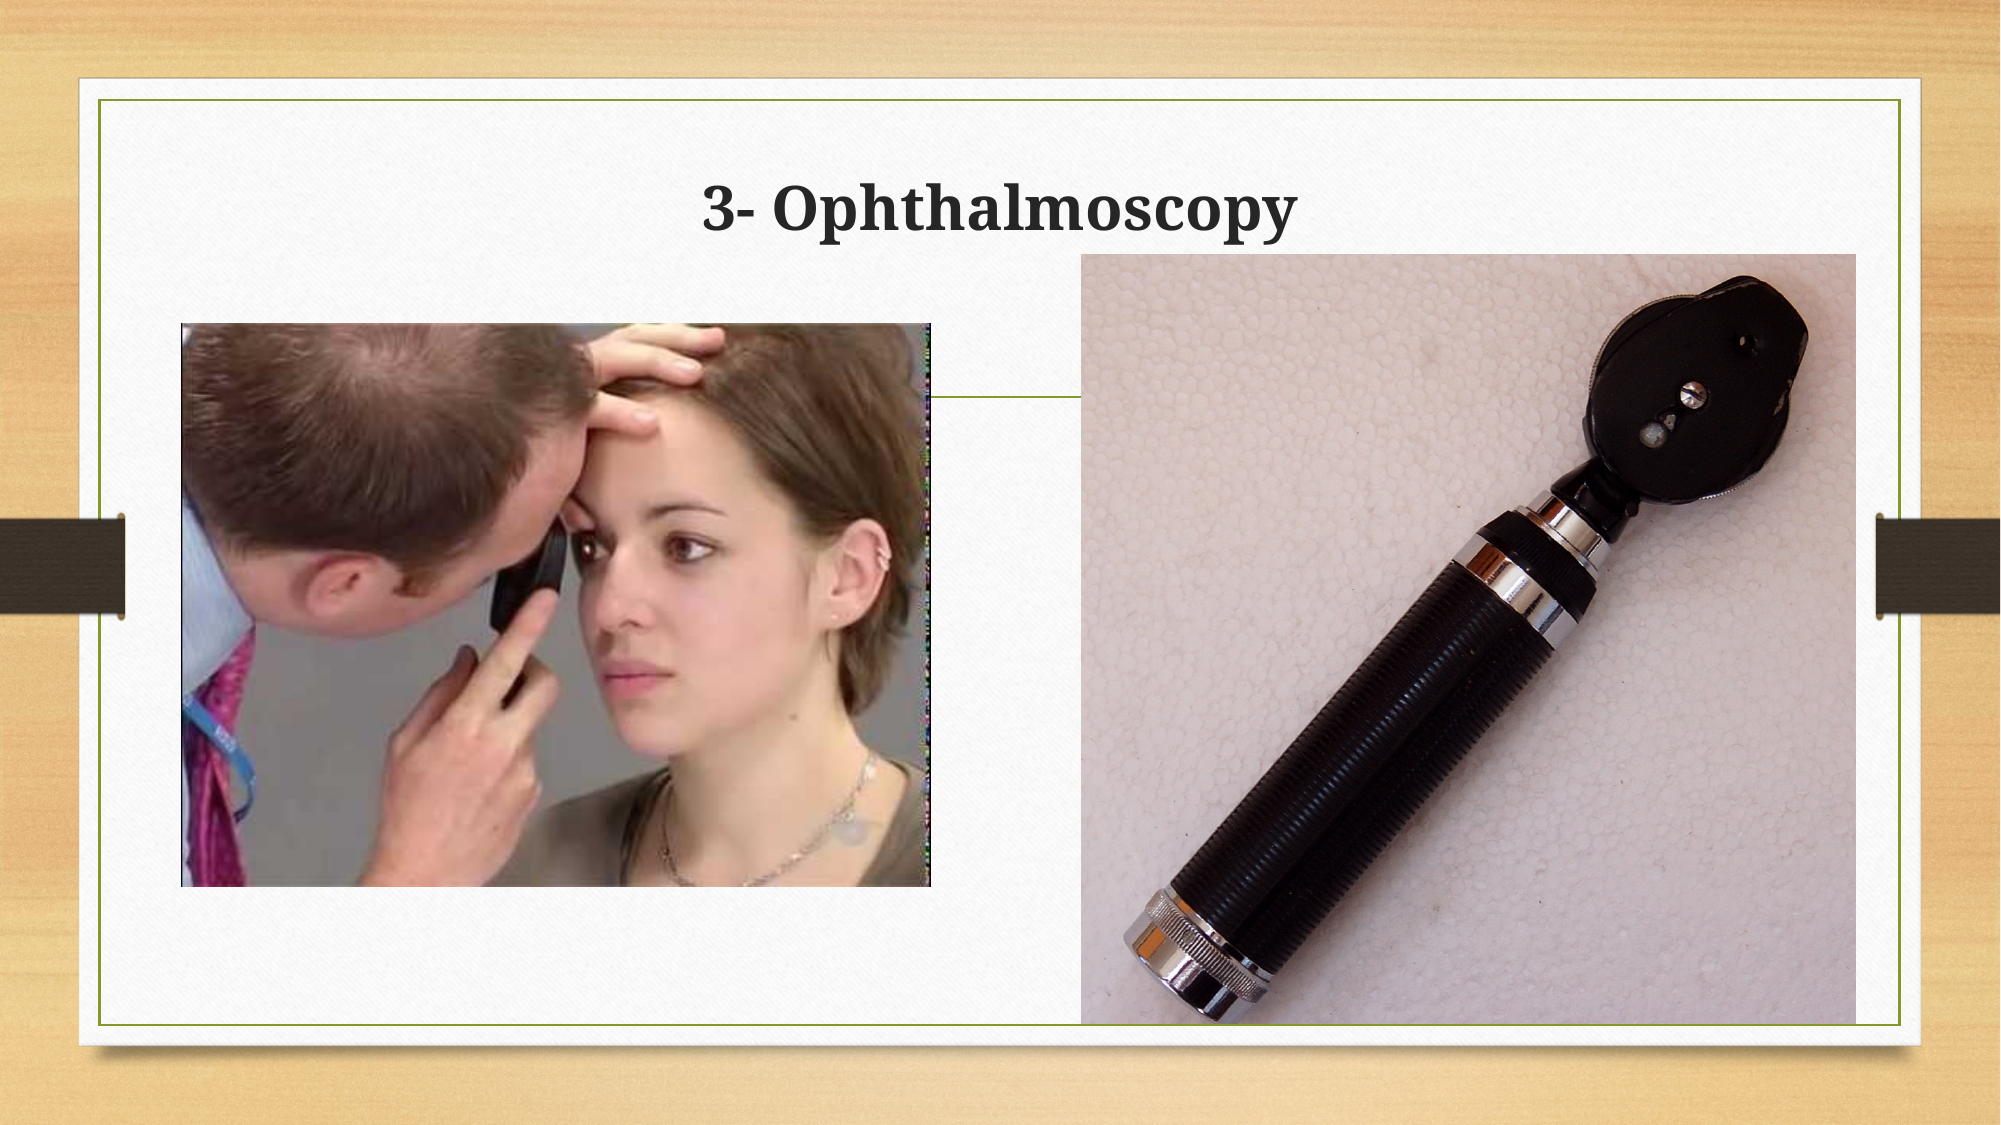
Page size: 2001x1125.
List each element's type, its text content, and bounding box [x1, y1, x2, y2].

title 3- Ophthalmoscopy [212, 161, 1788, 324]
picture [0, 0, 2001, 1125]
